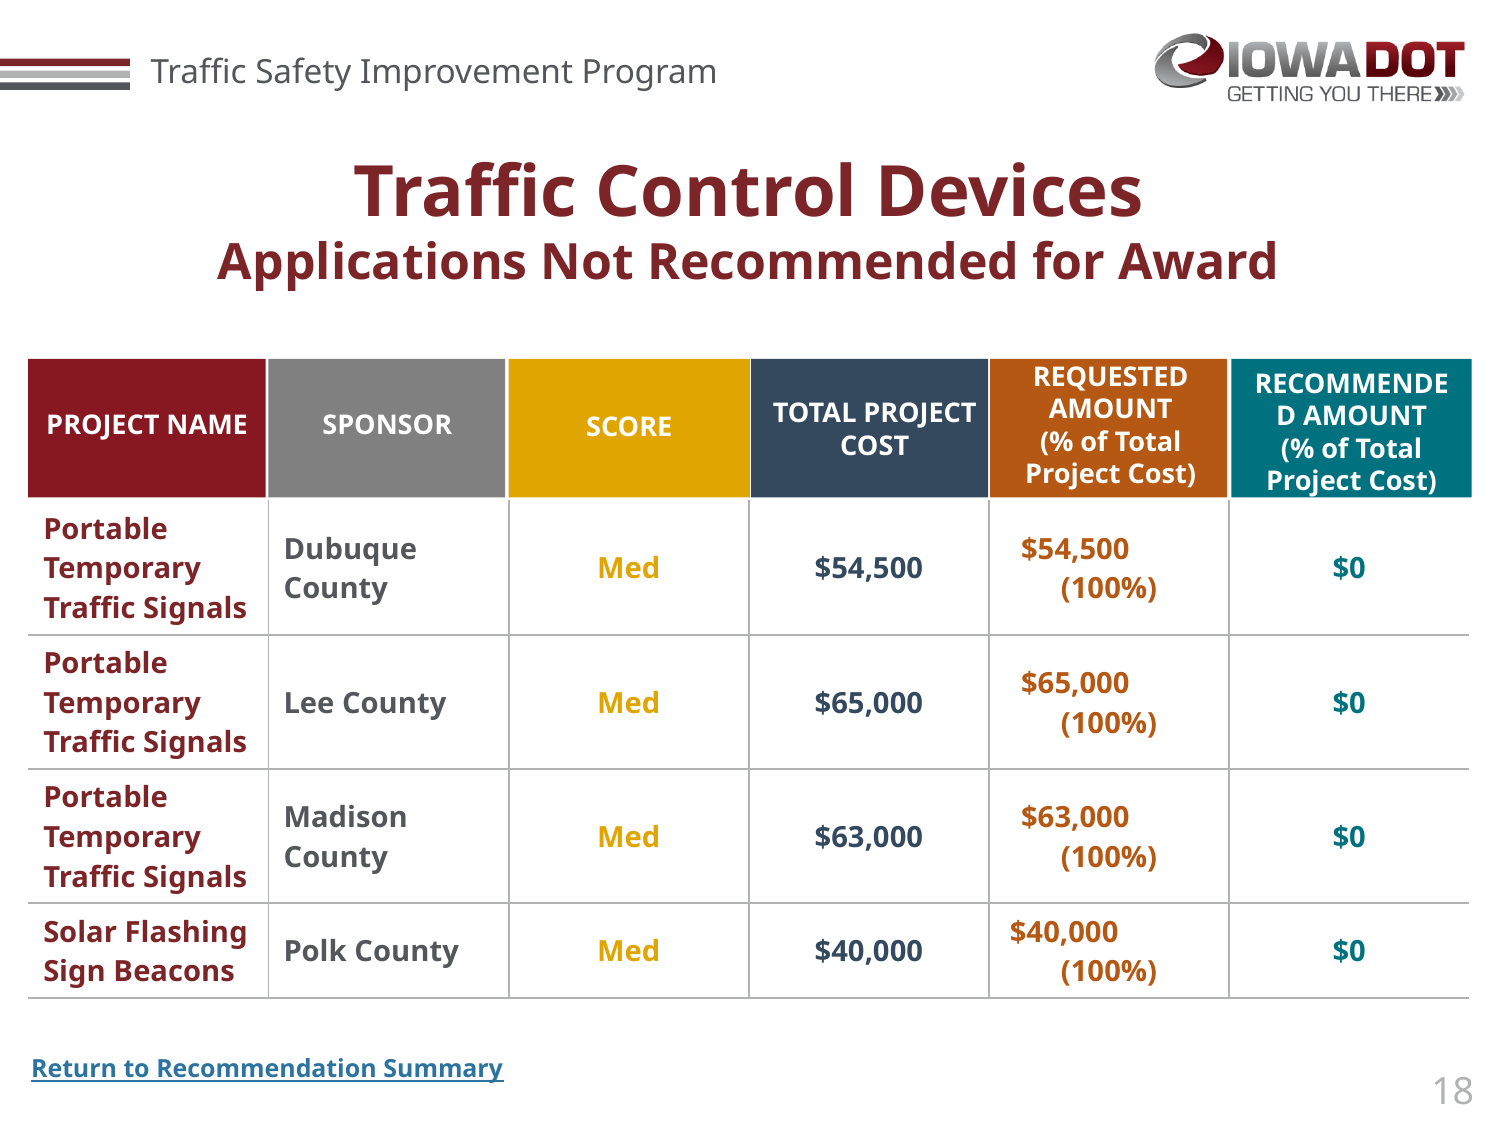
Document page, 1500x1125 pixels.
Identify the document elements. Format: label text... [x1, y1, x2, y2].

text_box Return to Recommendation Summary [16, 1045, 609, 1095]
table_cell $63,000 [750, 770, 988, 902]
table_cell $40,000 [750, 904, 988, 997]
table_cell $0 [1230, 904, 1469, 997]
table_header Med [510, 514, 748, 634]
table_cell $65,000 (100%) [990, 636, 1228, 768]
table_cell Polk County [269, 904, 508, 997]
table_cell Portable Temporary Traffic Signals [28, 770, 268, 902]
table_cell Med [510, 770, 748, 902]
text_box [27, 350, 1472, 506]
table_cell $0 [1230, 636, 1469, 768]
table_cell $65,000 [750, 636, 988, 768]
table_header $54,500 (100%) [990, 514, 1228, 634]
table_cell $63,000 (100%) [990, 770, 1228, 902]
table_cell Lee County [269, 636, 508, 768]
table_cell Solar Flashing Sign Beacons [28, 904, 268, 997]
table_header Dubuque County [269, 514, 508, 634]
table_cell Med [510, 904, 748, 997]
table_cell $40,000 (100%) [990, 904, 1228, 997]
picture [1147, 23, 1471, 114]
table_header $54,500 [750, 514, 988, 634]
table_cell $0 [1230, 770, 1469, 902]
title Traffic Control Devices Applications Not Recommended for Award [102, 152, 1396, 283]
table_header $0 [1230, 513, 1469, 634]
table_cell Portable Temporary Traffic Signals [28, 636, 268, 768]
table_cell Madison County [269, 770, 508, 902]
table_header Portable Temporary Traffic Signals [28, 513, 268, 634]
table_cell Med [510, 636, 748, 768]
